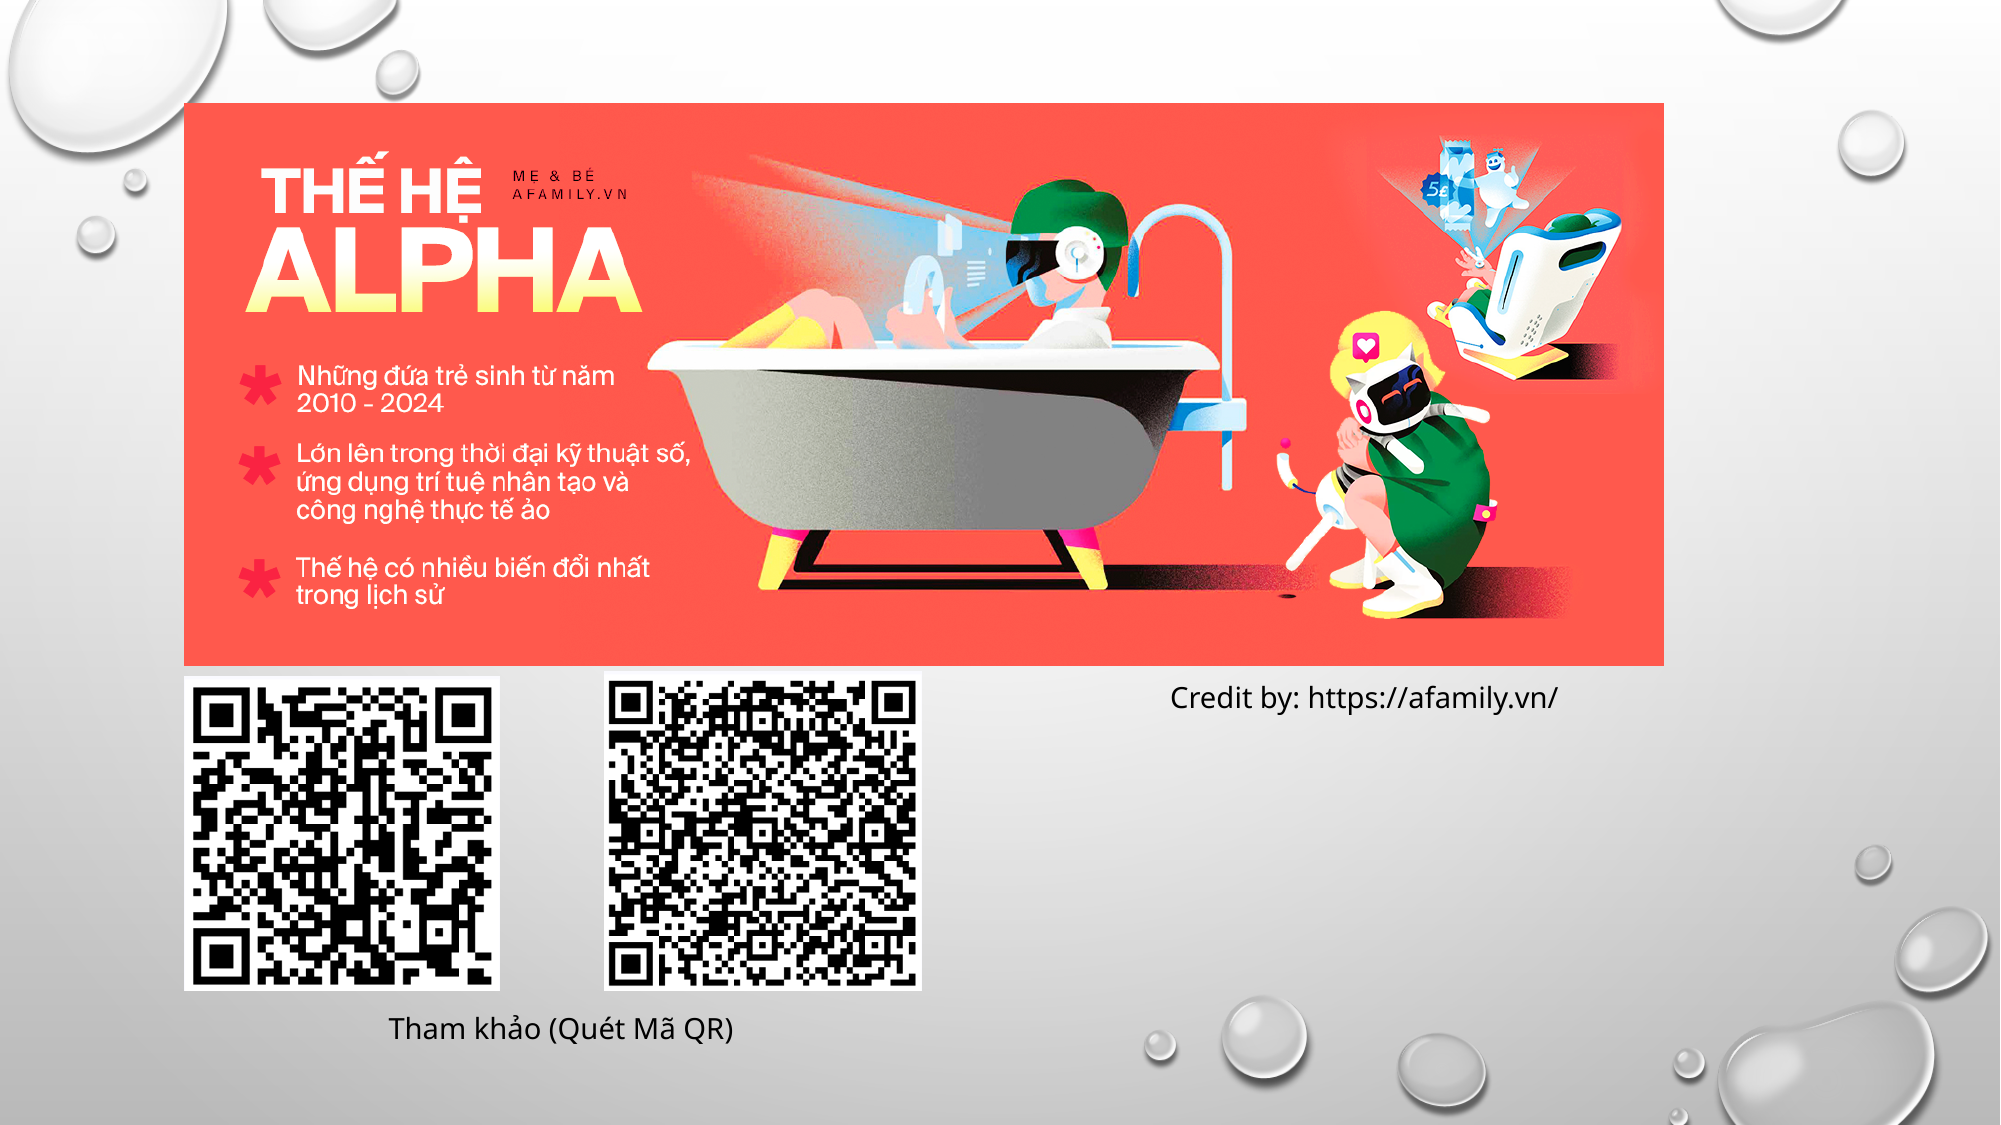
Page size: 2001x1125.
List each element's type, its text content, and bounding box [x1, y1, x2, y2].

text_box Tham khảo (Quét Mã QR) [373, 1003, 749, 1053]
text_box Credit by: https://afamily.vn/ [1155, 674, 1574, 722]
picture [0, 0, 2000, 1125]
